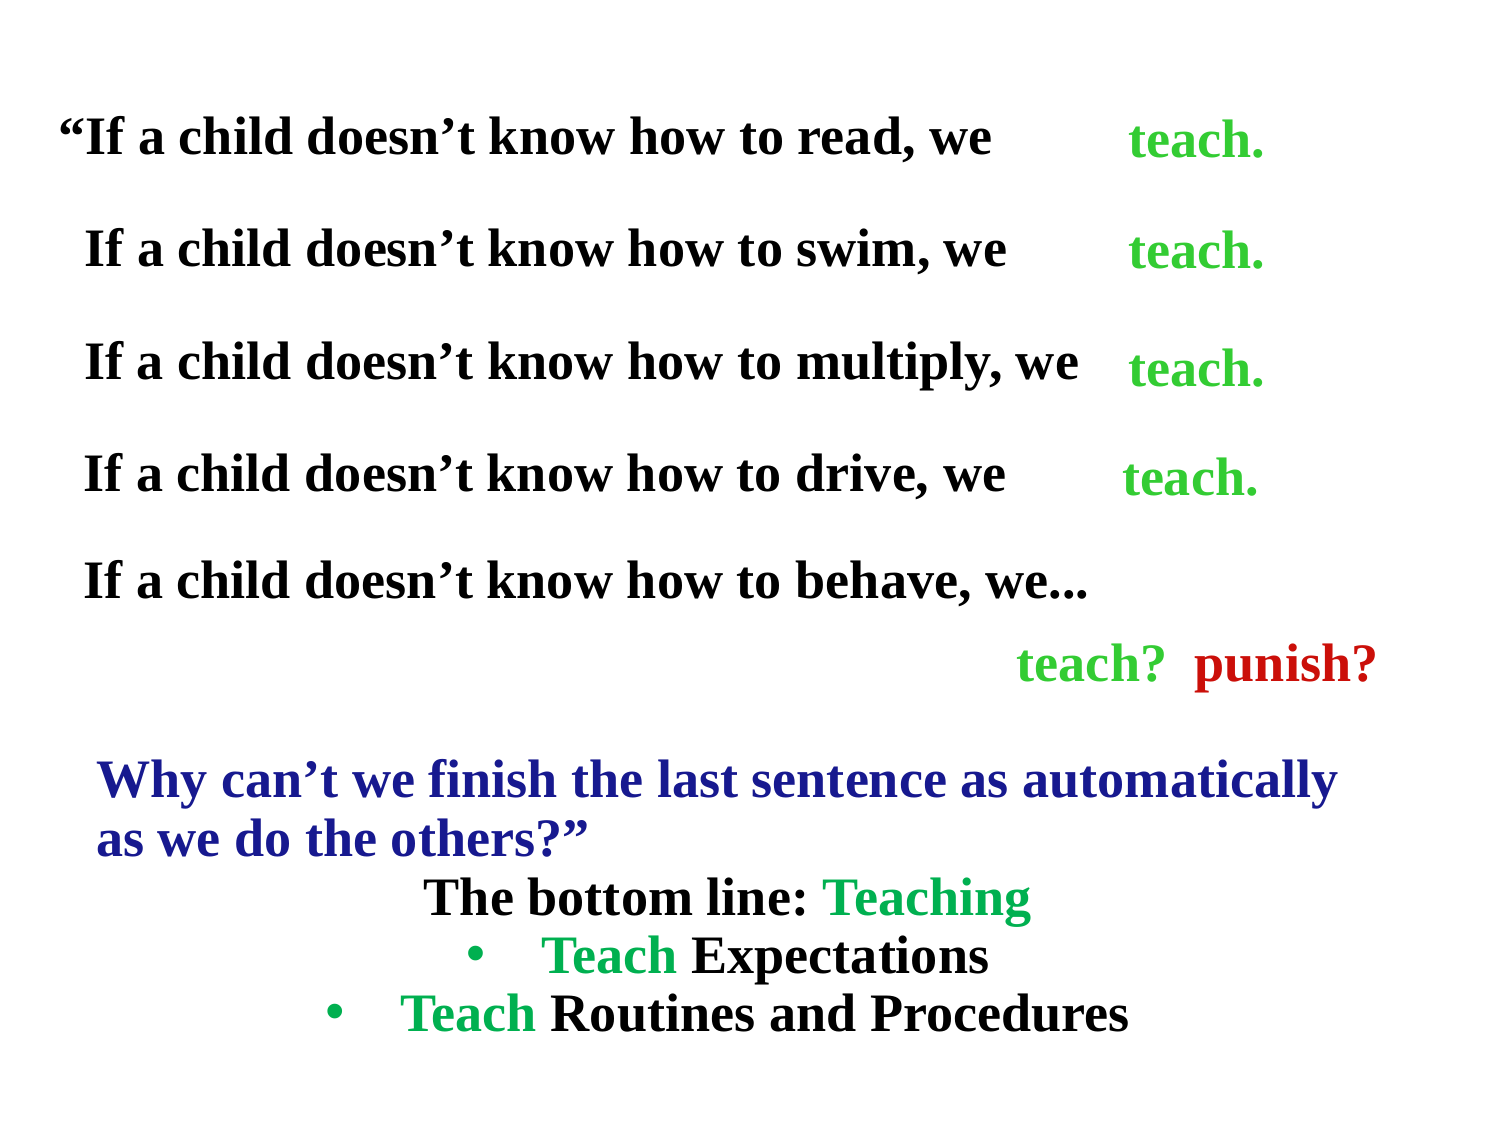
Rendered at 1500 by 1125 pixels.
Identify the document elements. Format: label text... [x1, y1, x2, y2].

text_box teach. [1113, 207, 1282, 288]
text_box teach? punish? [1001, 619, 1394, 700]
text_box Why can’t we finish the last sentence as automatically as we do the others?” The bottom line: Teaching Teach Expectations Teach Routines and Procedures [62, 743, 1375, 975]
text_box teach. [1113, 95, 1282, 176]
text_box If a child doesn’t know how to behave, we... [49, 544, 1313, 633]
text_box If a child doesn’t know how to swim, we [37, 212, 1138, 300]
text_box If a child doesn’t know how to drive, we [50, 437, 1125, 525]
text_box teach. [1107, 433, 1275, 514]
text_box “If a child doesn’t know how to read, we [24, 99, 1400, 188]
text_box teach. [1113, 324, 1281, 405]
text_box If a child doesn’t know how to multiply, we [50, 324, 1113, 400]
